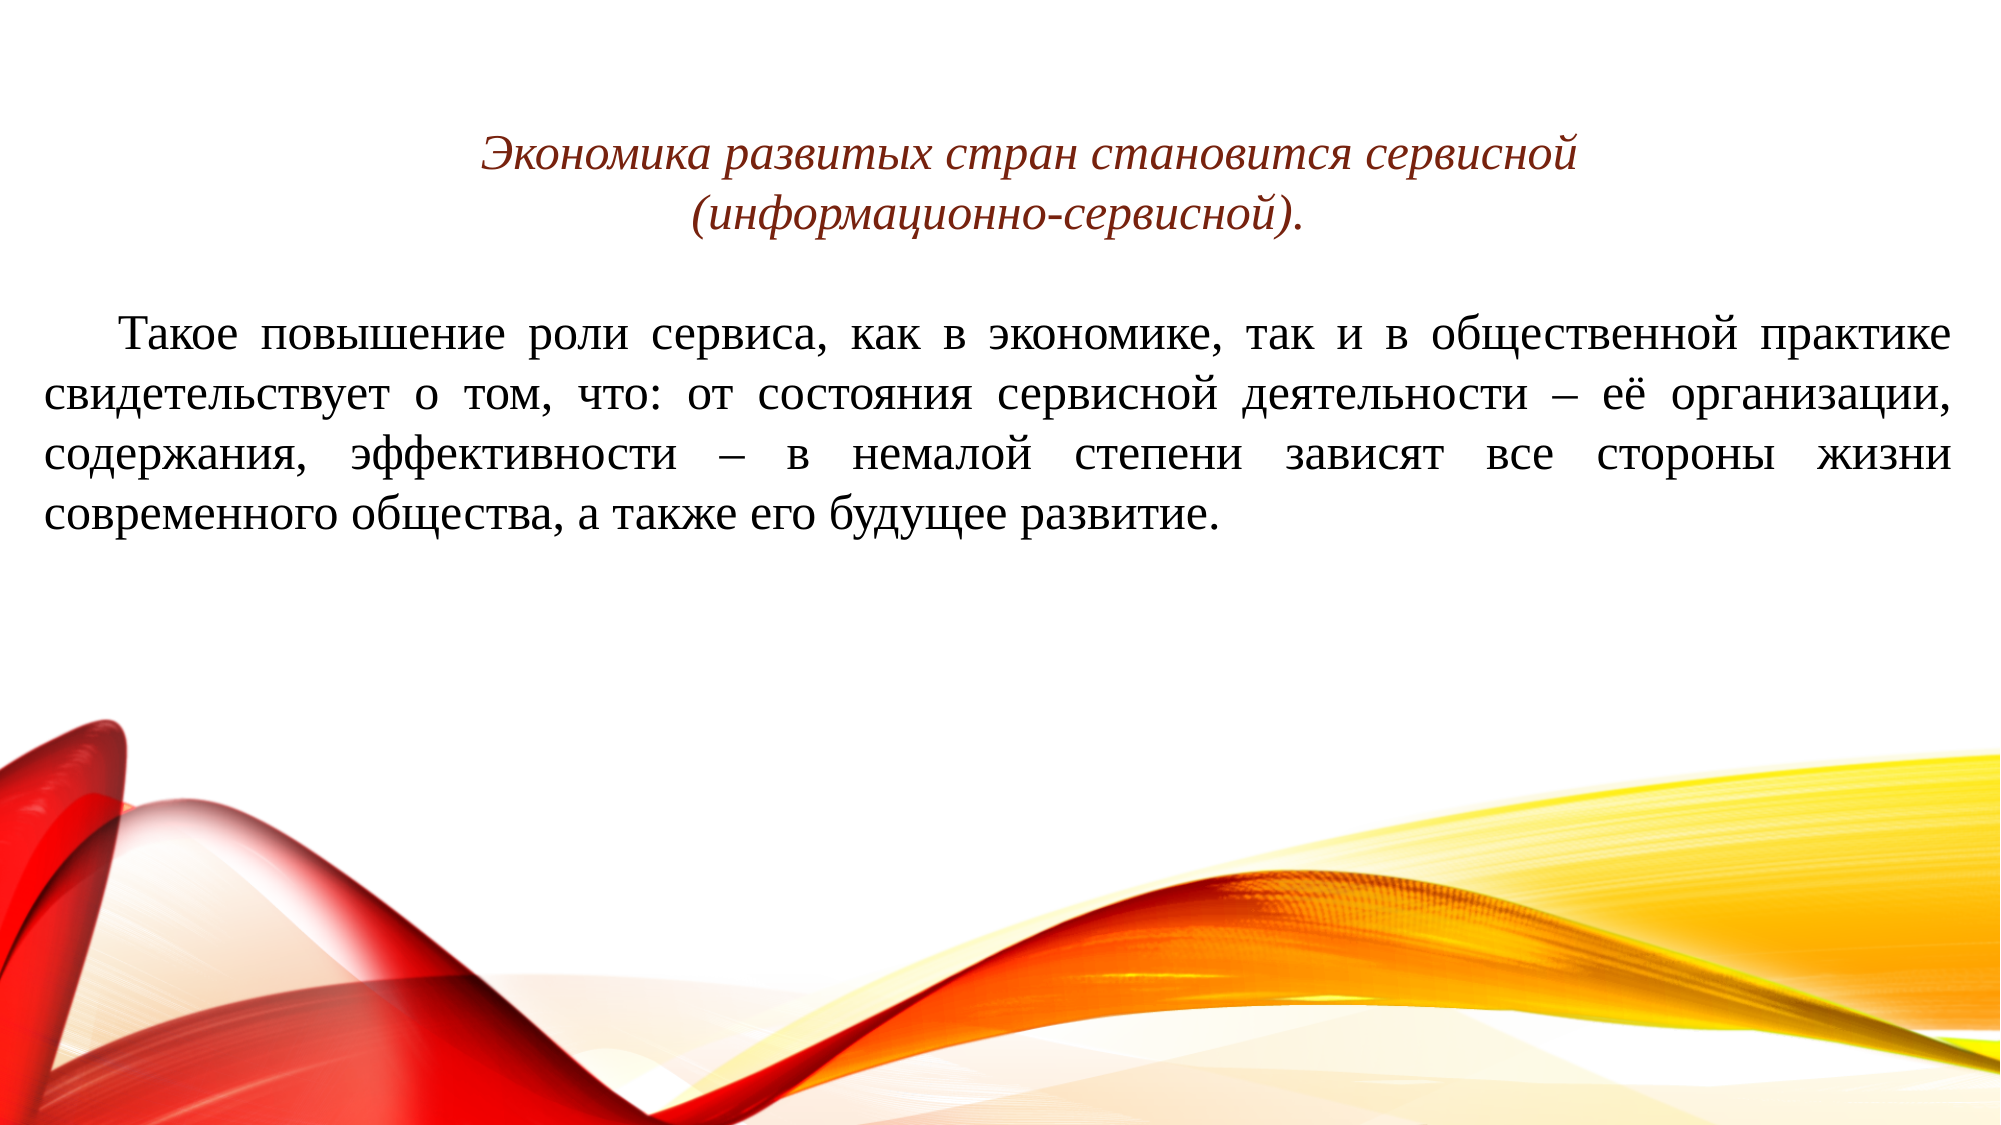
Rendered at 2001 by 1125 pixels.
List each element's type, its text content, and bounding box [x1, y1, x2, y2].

picture [0, 717, 2000, 1125]
text_box Экономика развитых стран становится сервисной (информационно-сервисной). Такое повышение роли сервиса, как в экономике, так и в общественной практике свидетельствует о том, что: от состояния сервисной деятельности – её организации, содержания, эффективности – в немалой степени зависят все стороны жизни современного общества, а также его будущее развитие. [29, 111, 1968, 547]
